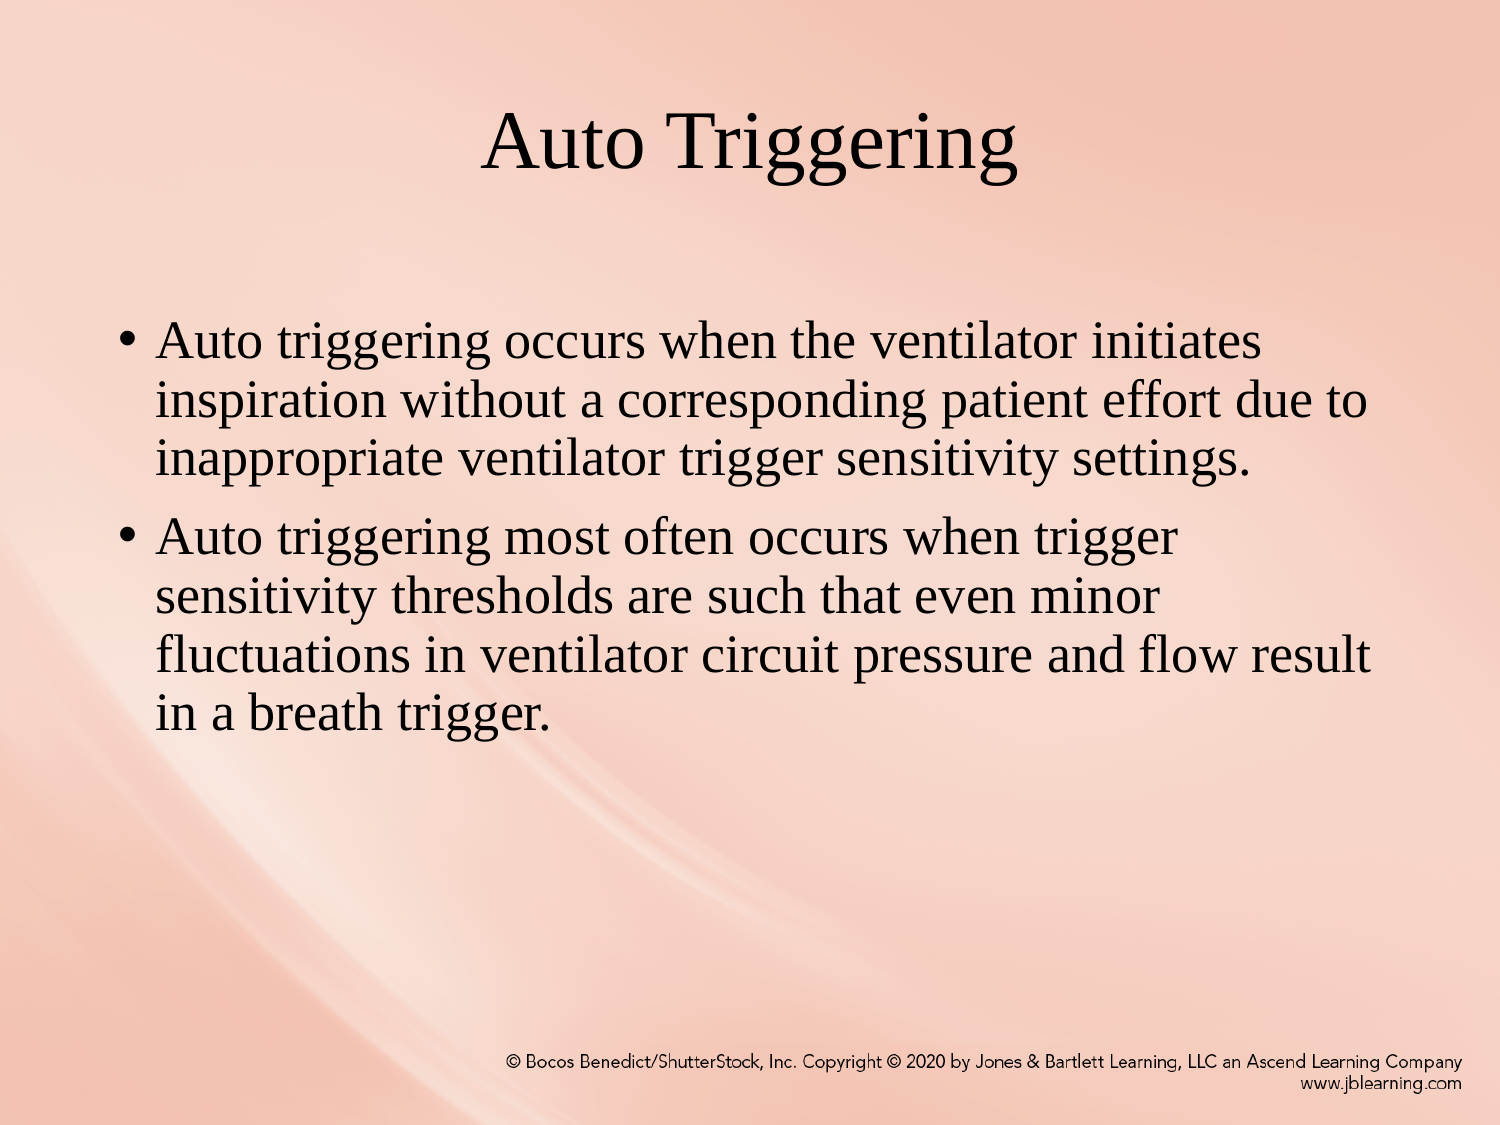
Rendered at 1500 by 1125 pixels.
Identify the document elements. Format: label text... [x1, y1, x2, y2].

picture [0, 0, 1500, 1125]
title Auto Triggering [103, 32, 1397, 251]
list Auto triggering occurs when the ventilator initiates inspiration without a corresponding patient effort due to inappropriate ventilator trigger sensitivity settings. Auto triggering most often occurs when trigger sensitivity thresholds are such that even minor fluctuations in ventilator circuit pressure and flow result in a breath trigger. [103, 304, 1397, 861]
